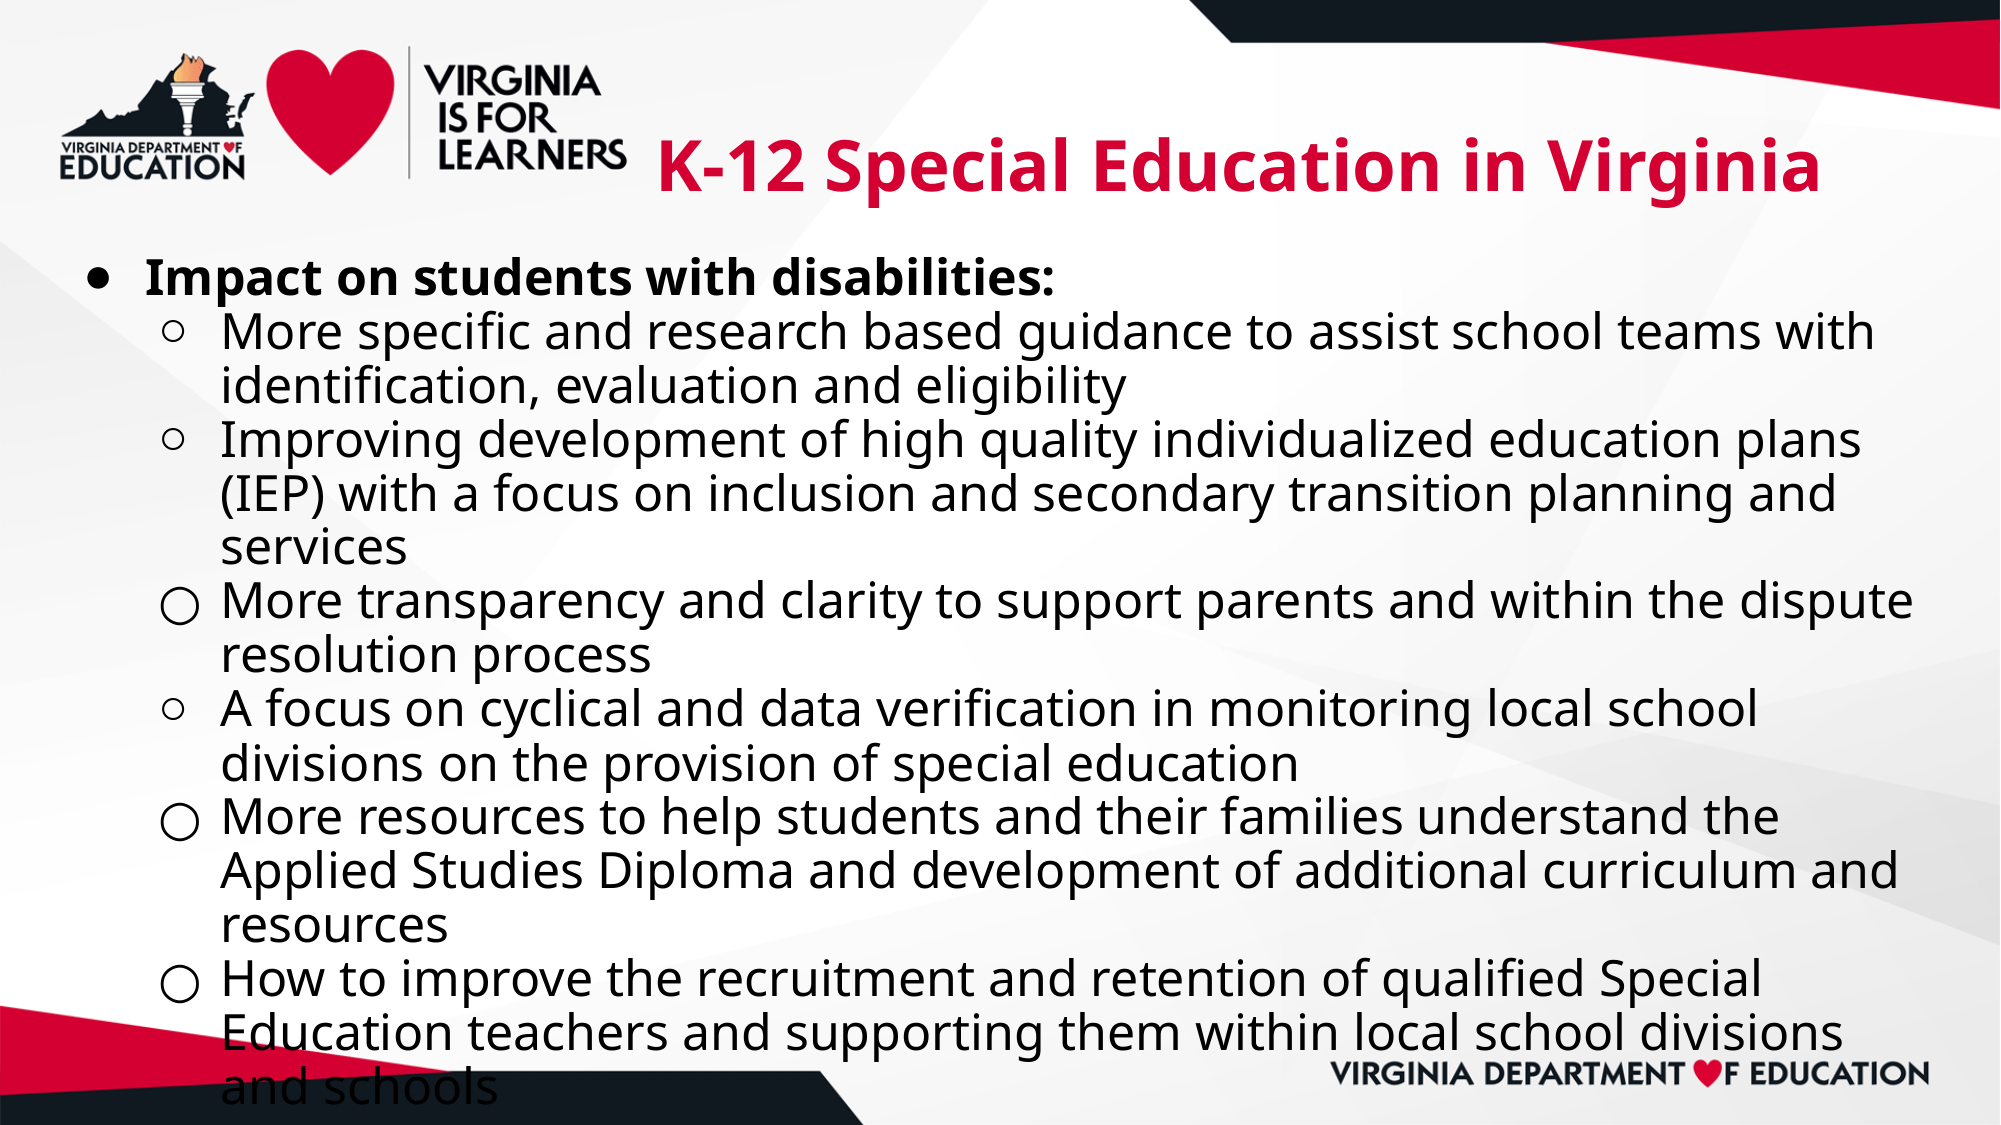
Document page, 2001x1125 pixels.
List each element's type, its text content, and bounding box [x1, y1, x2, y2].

title K-12 Special Education in Virginia [640, 59, 1863, 244]
list Impact on students with disabilities: More specific and research based guidance to assist school teams with identification, evaluation and eligibility Improving development of high quality individualized education plans (IEP) with a focus on inclusion and secondary transition planning and services More transparency and clarity to support parents and within the dispute resolution process A focus on cyclical and data verification in monitoring local school divisions on the provision of special education More resources to help students and their families understand the Applied Studies Diploma and development of additional curriculum and resources How to improve the recruitment and retention of qualified Special Education teachers and supporting them within local school divisions and schools [55, 244, 1945, 1029]
picture [0, 0, 2000, 1125]
